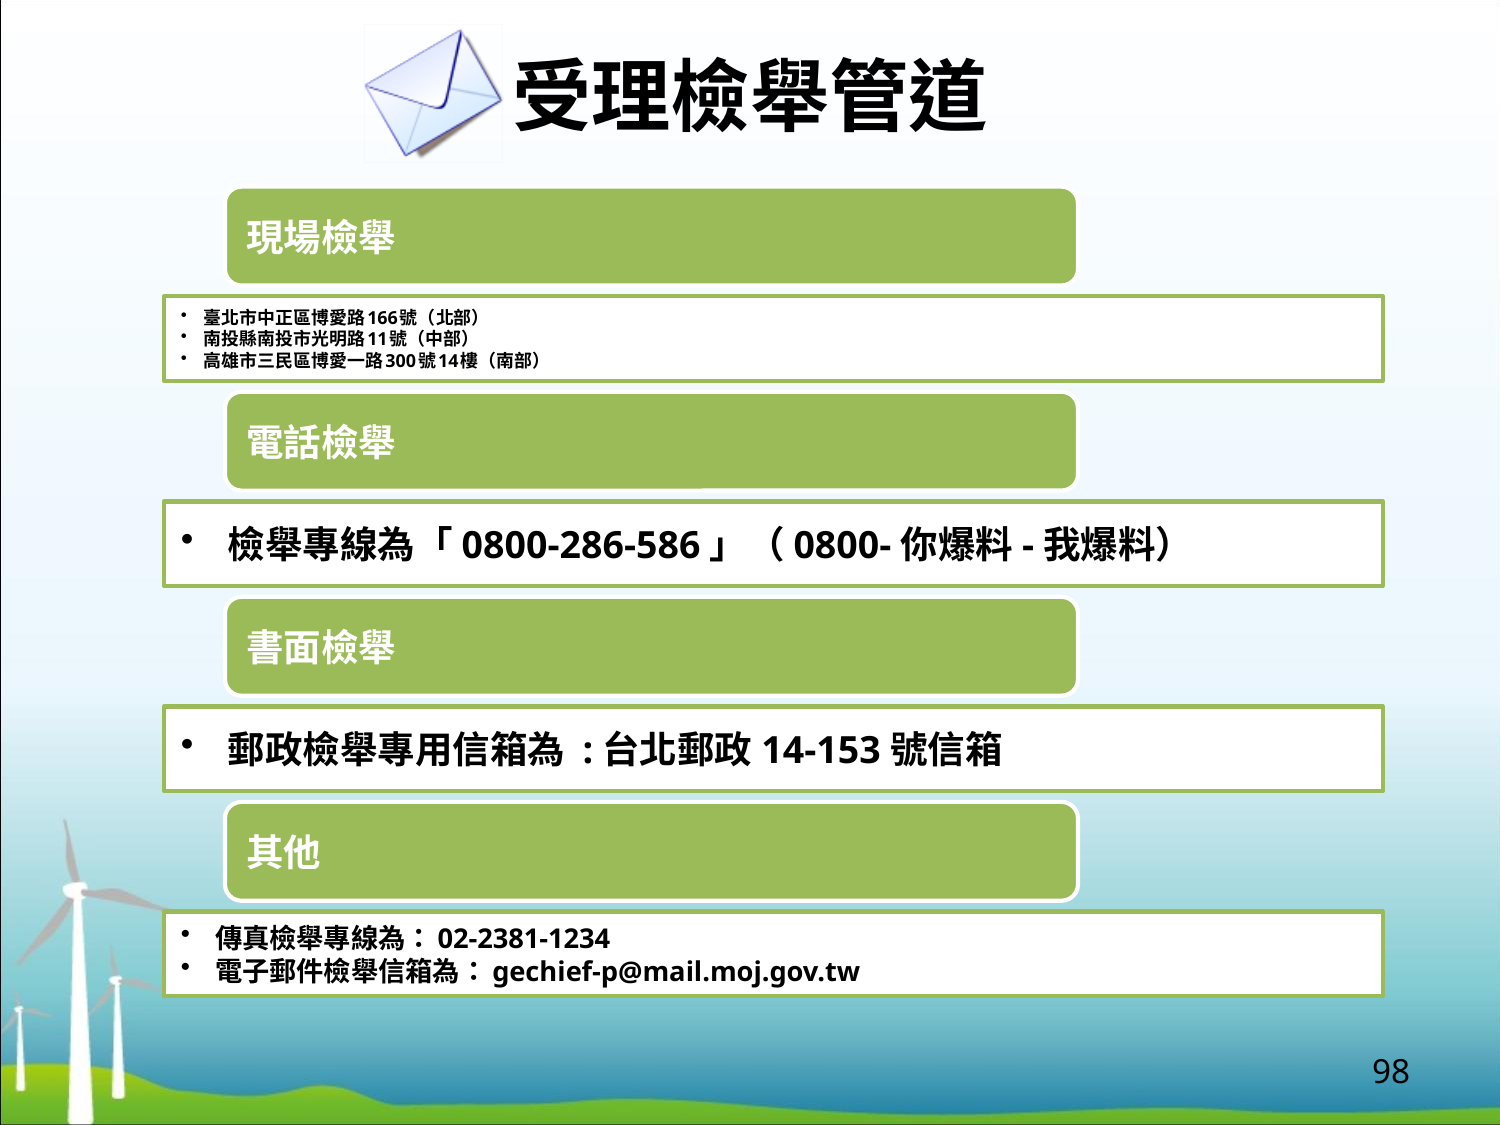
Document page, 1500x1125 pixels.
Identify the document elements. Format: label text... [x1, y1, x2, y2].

picture [0, 0, 1500, 1125]
title 受理檢舉管道 [74, 0, 1426, 188]
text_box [163, 175, 1383, 997]
picture [363, 23, 505, 165]
slide_number 98 [1074, 1042, 1425, 1103]
